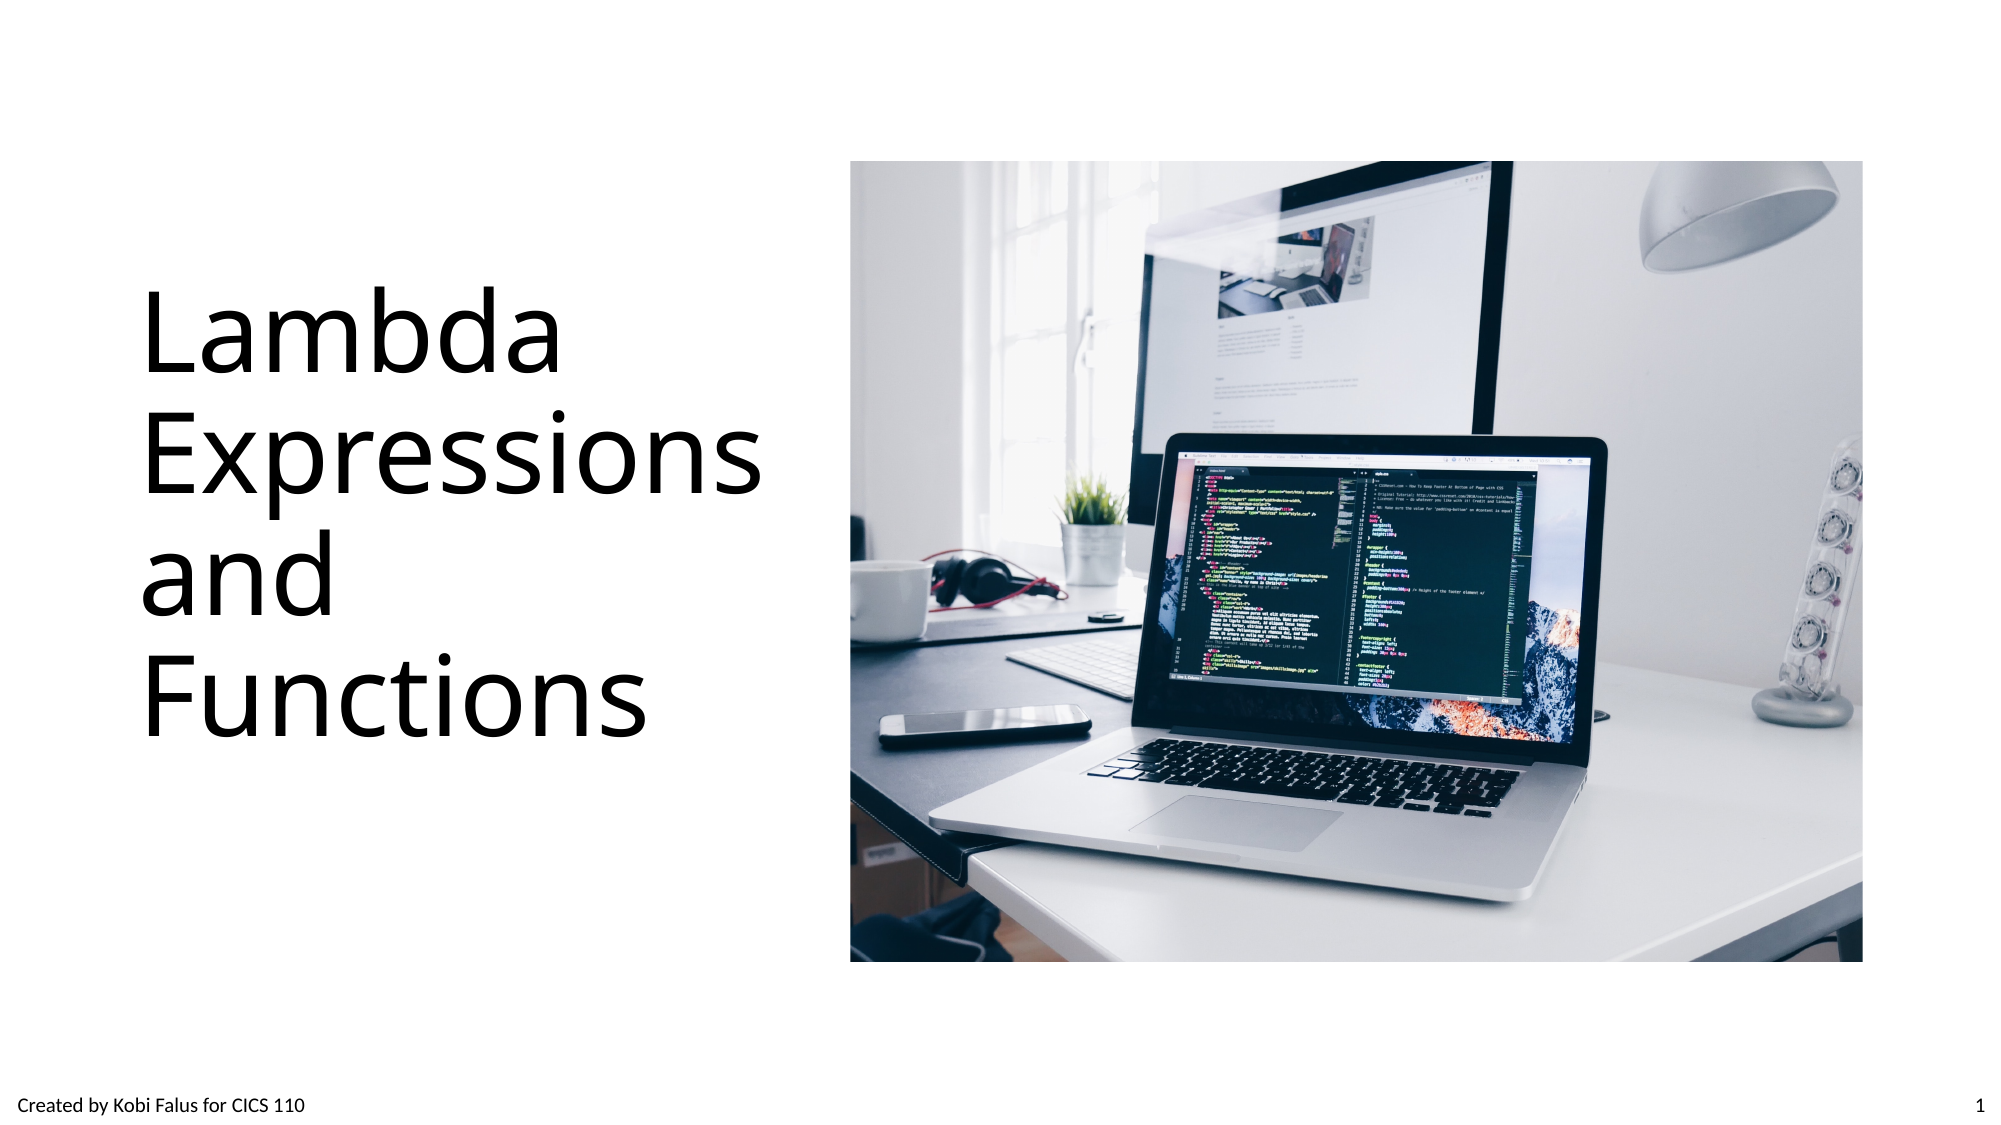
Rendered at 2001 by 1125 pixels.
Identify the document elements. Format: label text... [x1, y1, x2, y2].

picture [850, 161, 1863, 962]
title Lambda Expressions and Functions [123, 221, 800, 769]
